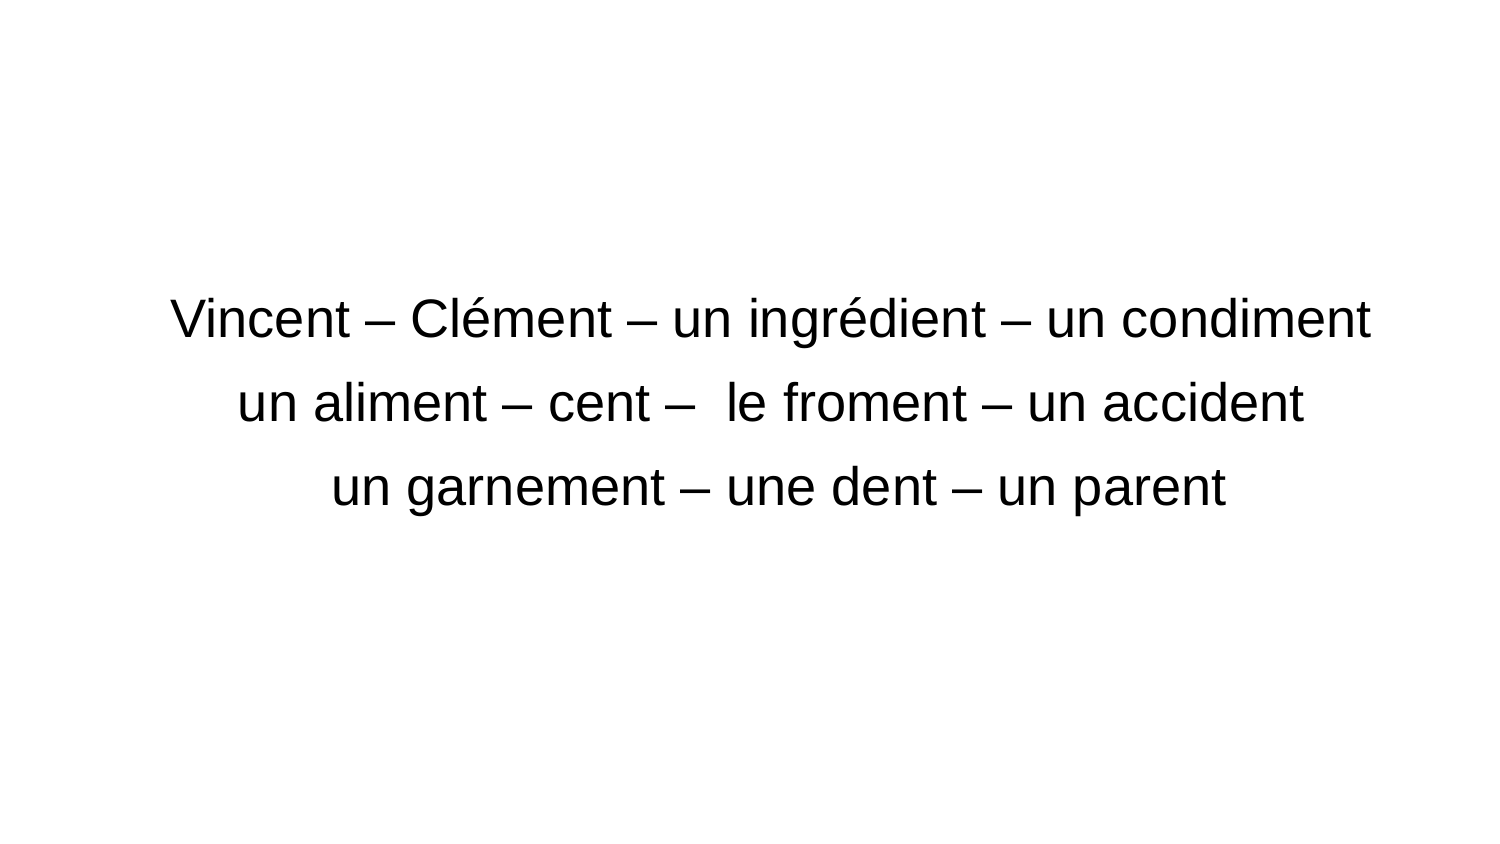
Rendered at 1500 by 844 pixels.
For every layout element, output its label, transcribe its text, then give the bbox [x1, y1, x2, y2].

text_box Vincent – Clément – un ingrédient – un condiment un aliment – cent – le froment – un accident un garnement – une dent – un parent [41, 256, 1500, 526]
